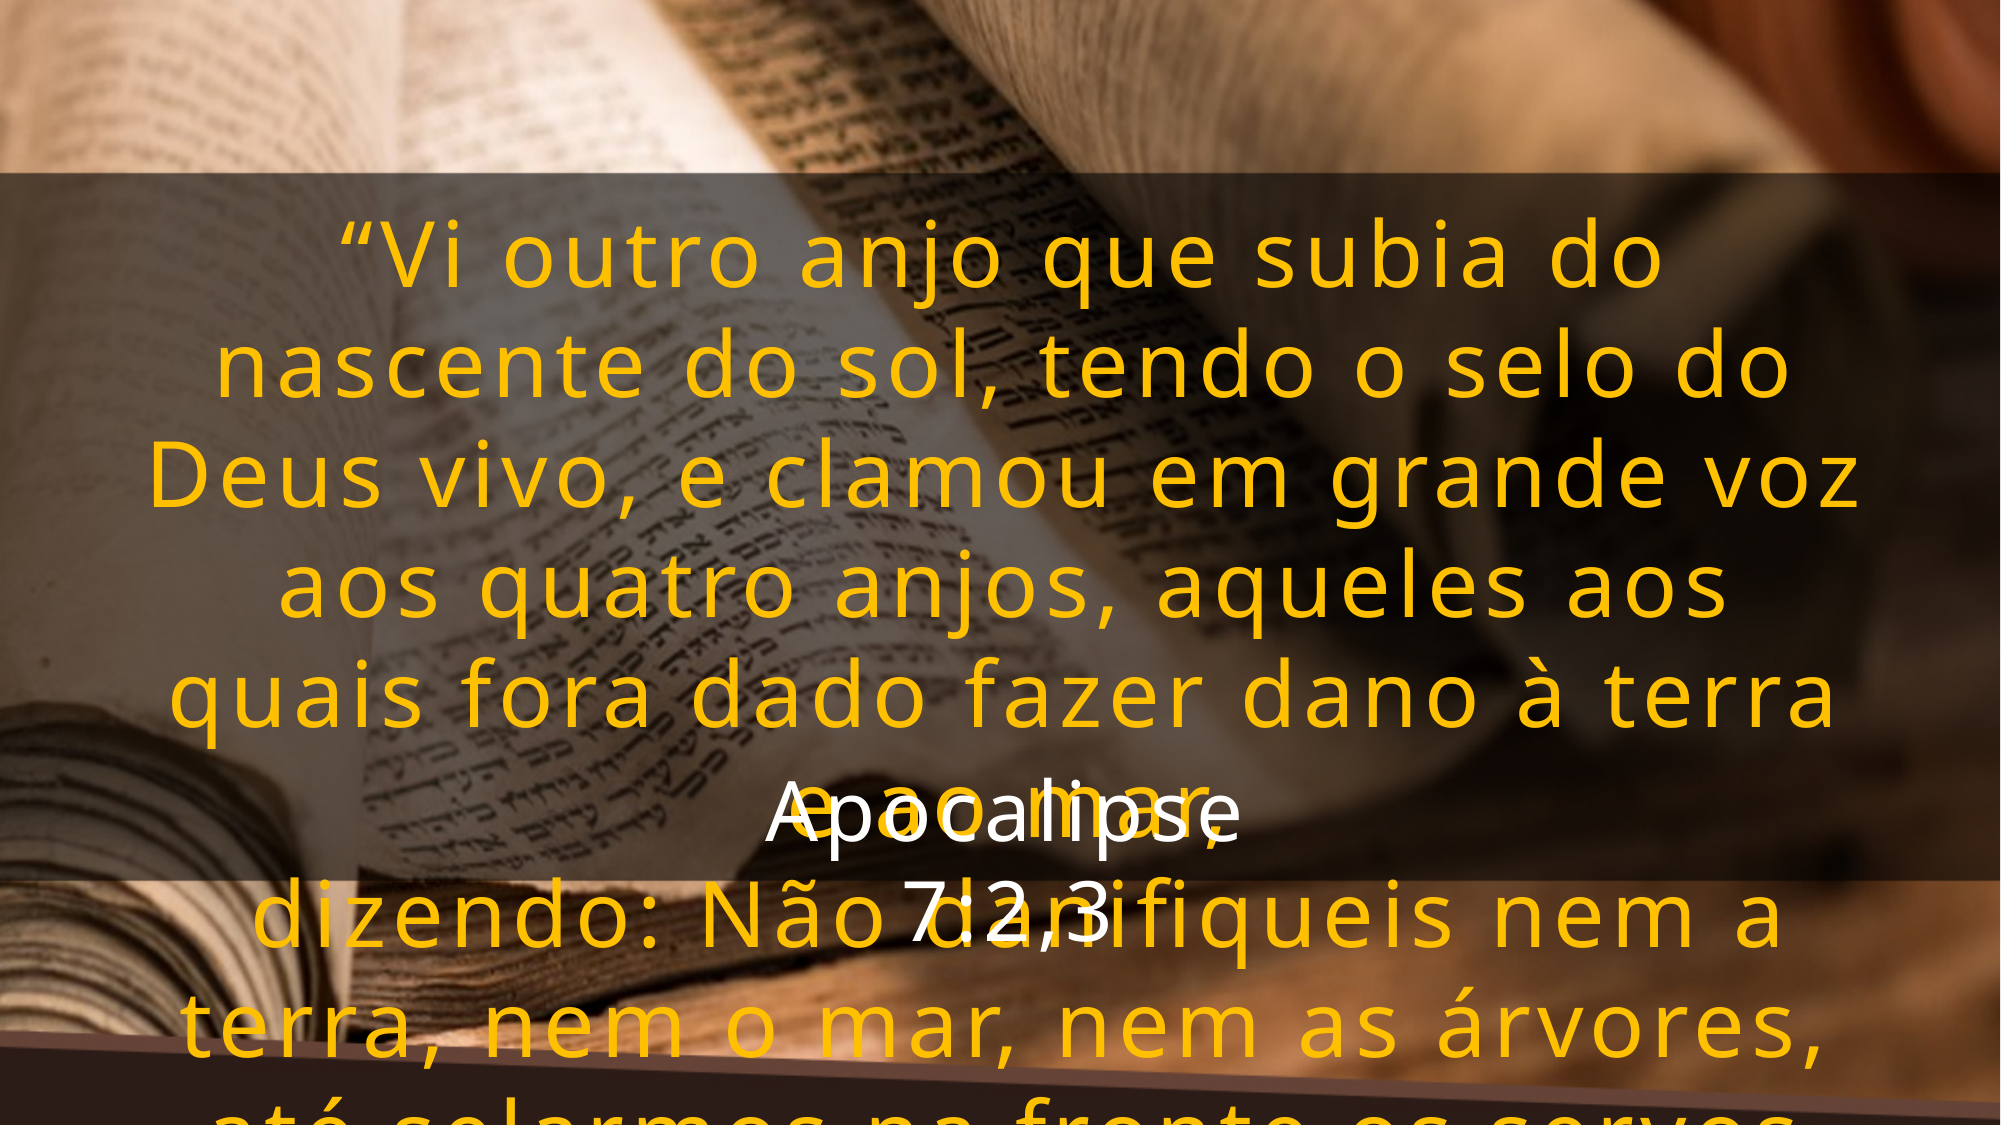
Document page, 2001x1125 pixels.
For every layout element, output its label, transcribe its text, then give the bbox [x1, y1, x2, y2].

text_box Apocalipse 7:2,3 [736, 750, 1279, 966]
picture [0, 0, 2001, 1125]
text_box “Vi outro anjo que subia do nascente do sol, tendo o selo do Deus vivo, e clamou em grande voz aos quatro anjos, aqueles aos quais fora dado fazer dano à terra e ao mar, dizendo: Não danifiqueis nem a terra, nem o mar, nem as árvores, até selarmos na fronte os servos do nosso Deus.” [118, 188, 1897, 1125]
